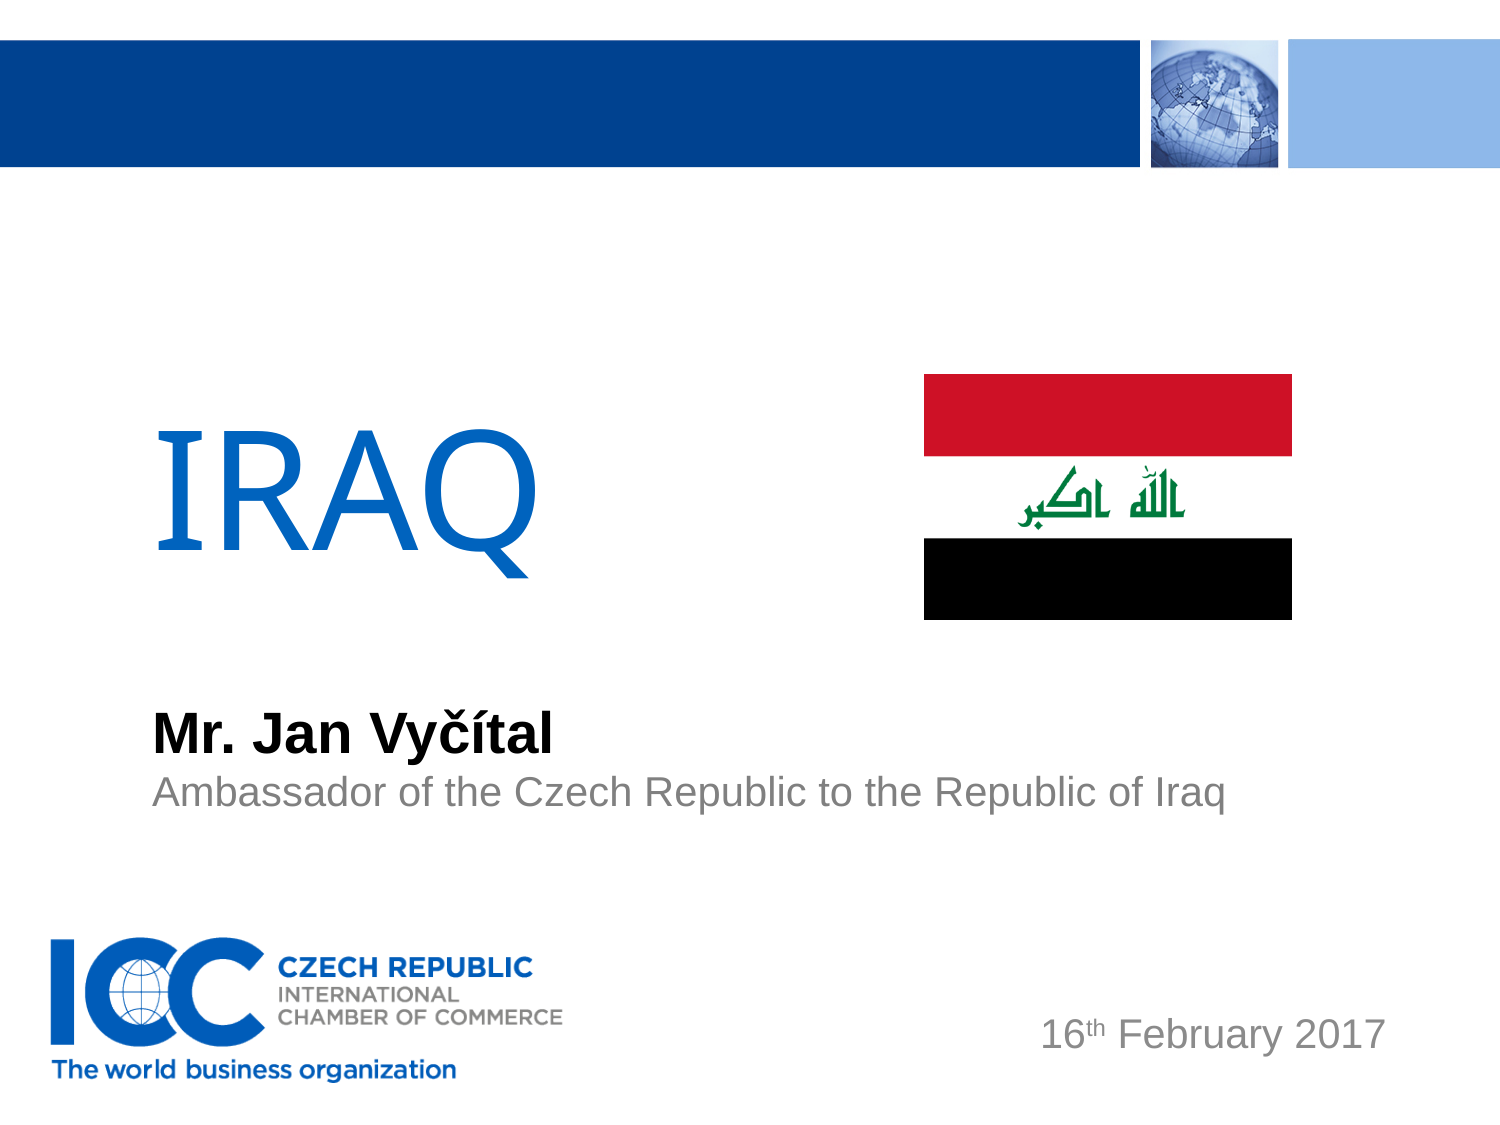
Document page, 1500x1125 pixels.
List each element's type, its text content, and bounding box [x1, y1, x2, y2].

text_box 16th February 2017 [1025, 999, 1425, 1075]
text_box Mr. Jan Vyčítal Ambassador of the Czech Republic to the Republic of Iraq [137, 687, 1325, 823]
title IRAQ [137, 425, 919, 543]
picture [0, 0, 1500, 1125]
